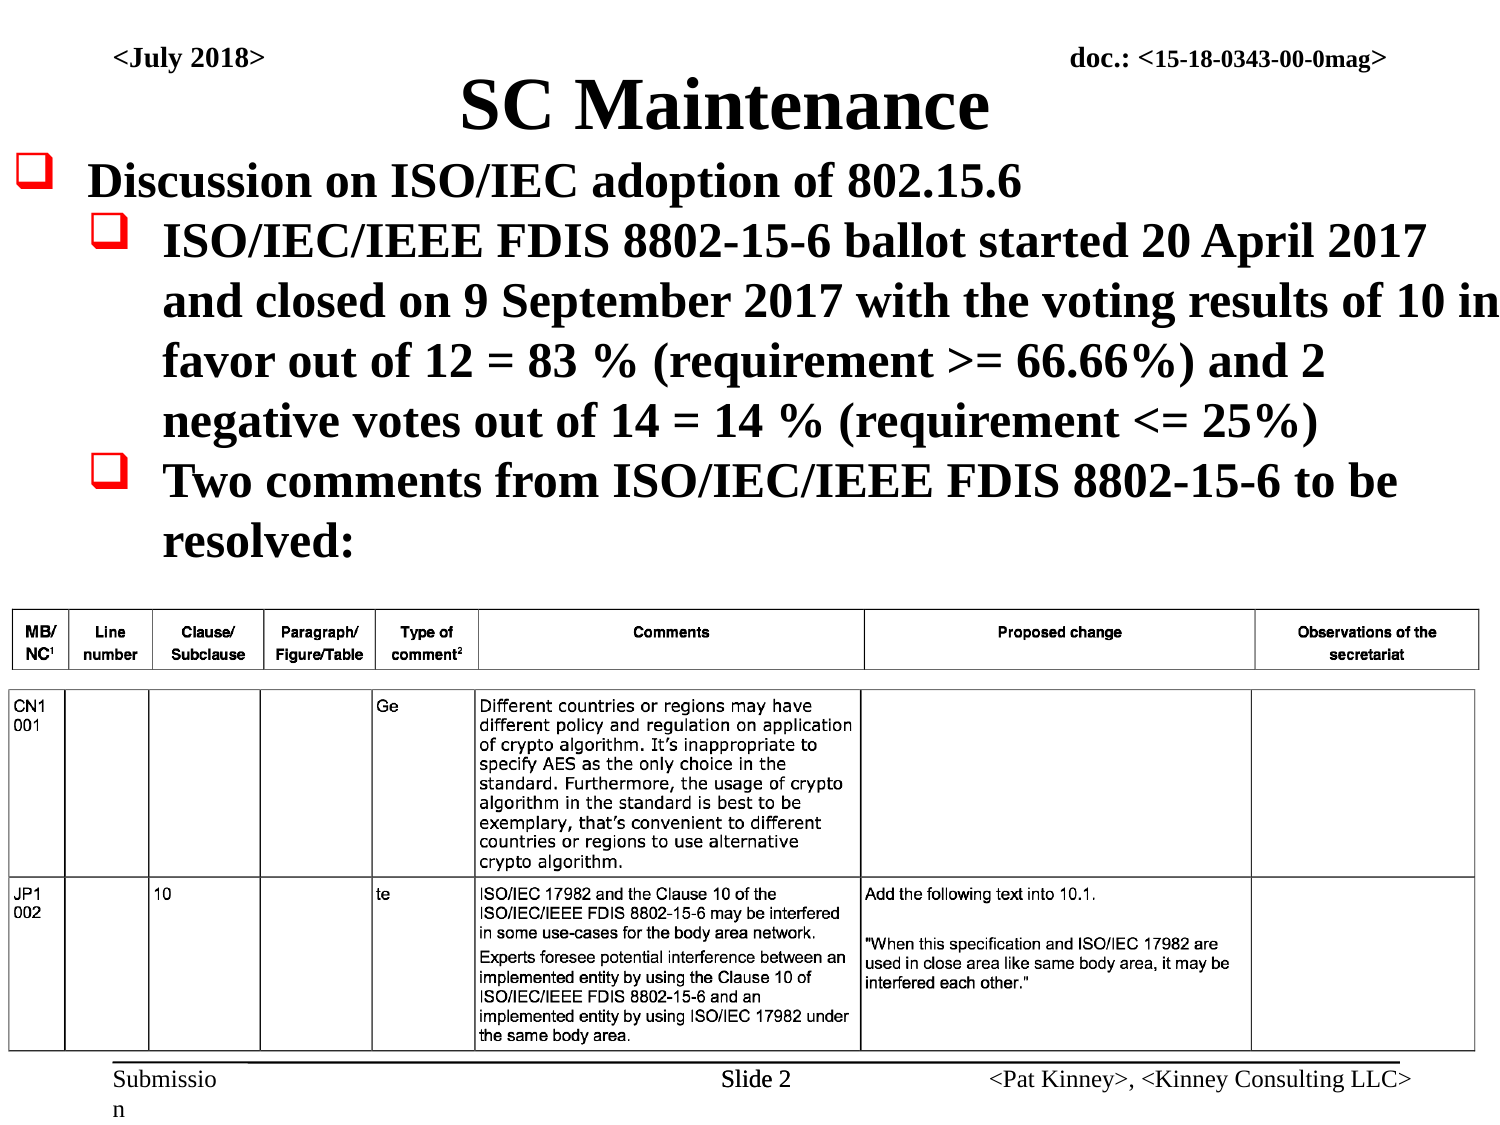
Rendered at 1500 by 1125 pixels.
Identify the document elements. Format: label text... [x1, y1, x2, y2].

text_box Discussion on ISO/IEC adoption of 802.15.6 ISO/IEC/IEEE FDIS 8802-15-6 ballot started 20 April 2017 and closed on 9 September 2017 with the voting results of 10 in favor out of 12 = 83 % (requirement >= 66.66%) and 2 negative votes out of 14 = 14 % (requirement <= 25%) Two comments from ISO/IEC/IEEE FDIS 8802-15-6 to be resolved: [0, 162, 1500, 575]
picture [0, 599, 1500, 1067]
title SC Maintenance [87, 37, 1363, 162]
text_box Slide 2 [675, 1075, 838, 1093]
footer <Pat Kinney>, <Kinney Consulting LLC> [899, 1075, 1413, 1093]
